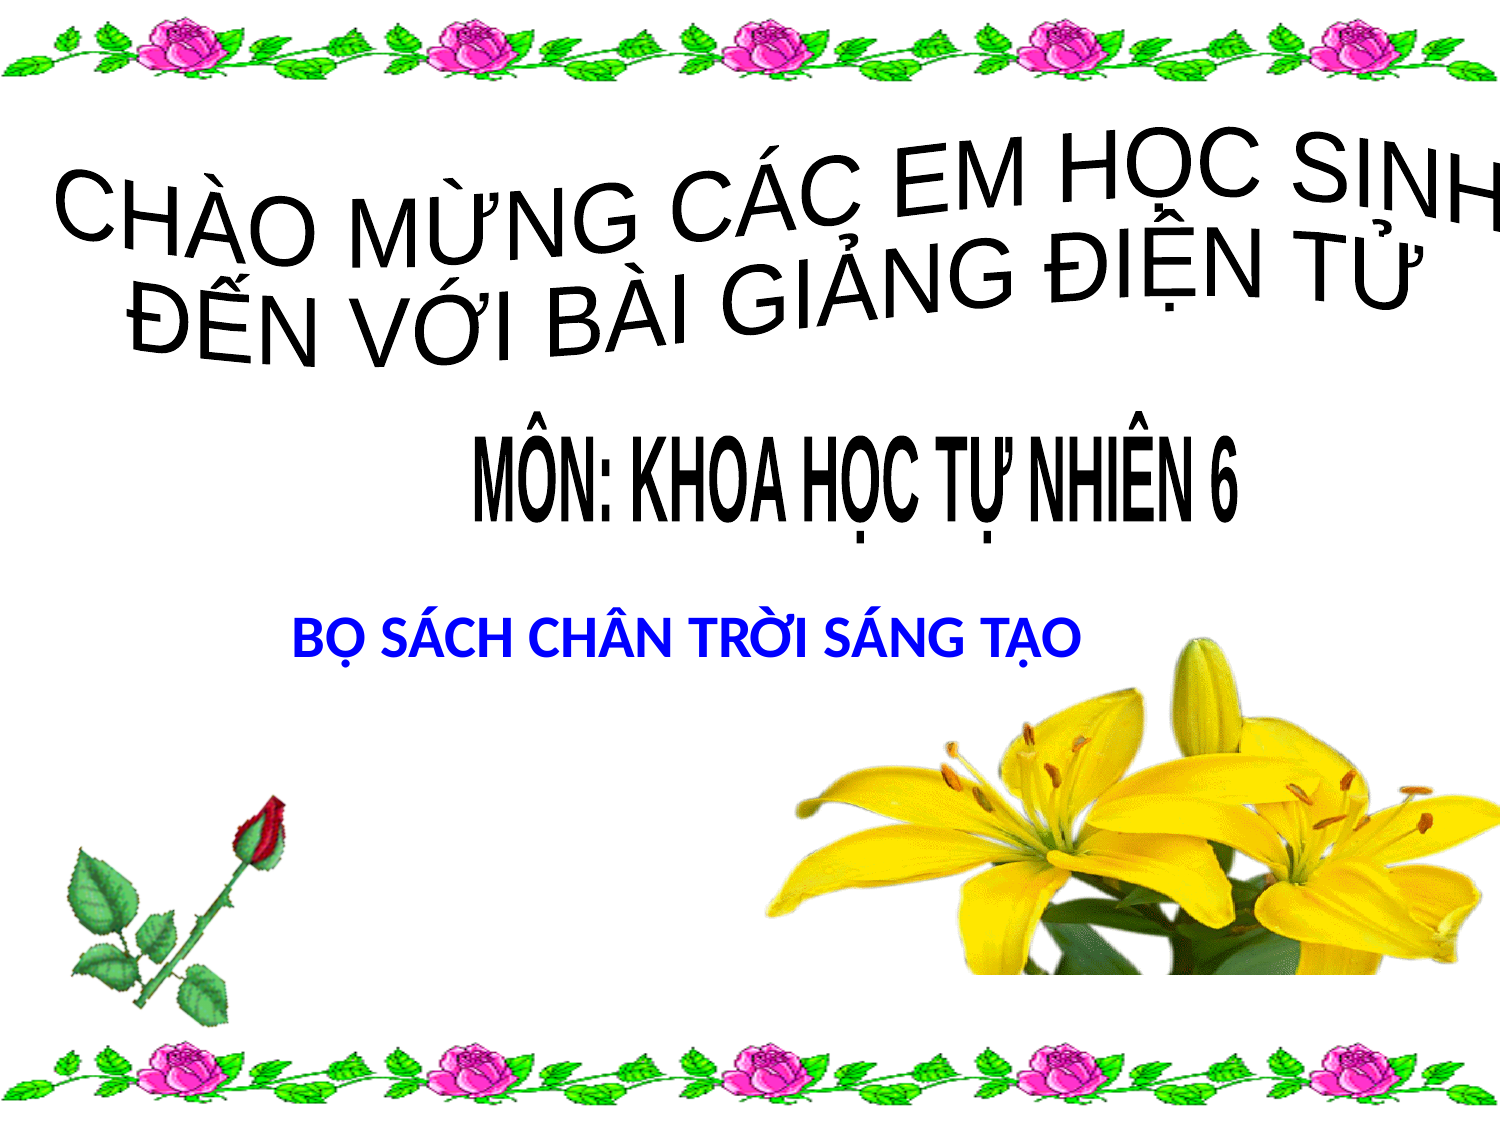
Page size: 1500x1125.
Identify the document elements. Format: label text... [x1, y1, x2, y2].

picture [0, 0, 1500, 83]
picture [0, 632, 1500, 1107]
text_box BỘ SÁCH CHÂN TRỜI SÁNG TẠO [49, 589, 1325, 678]
